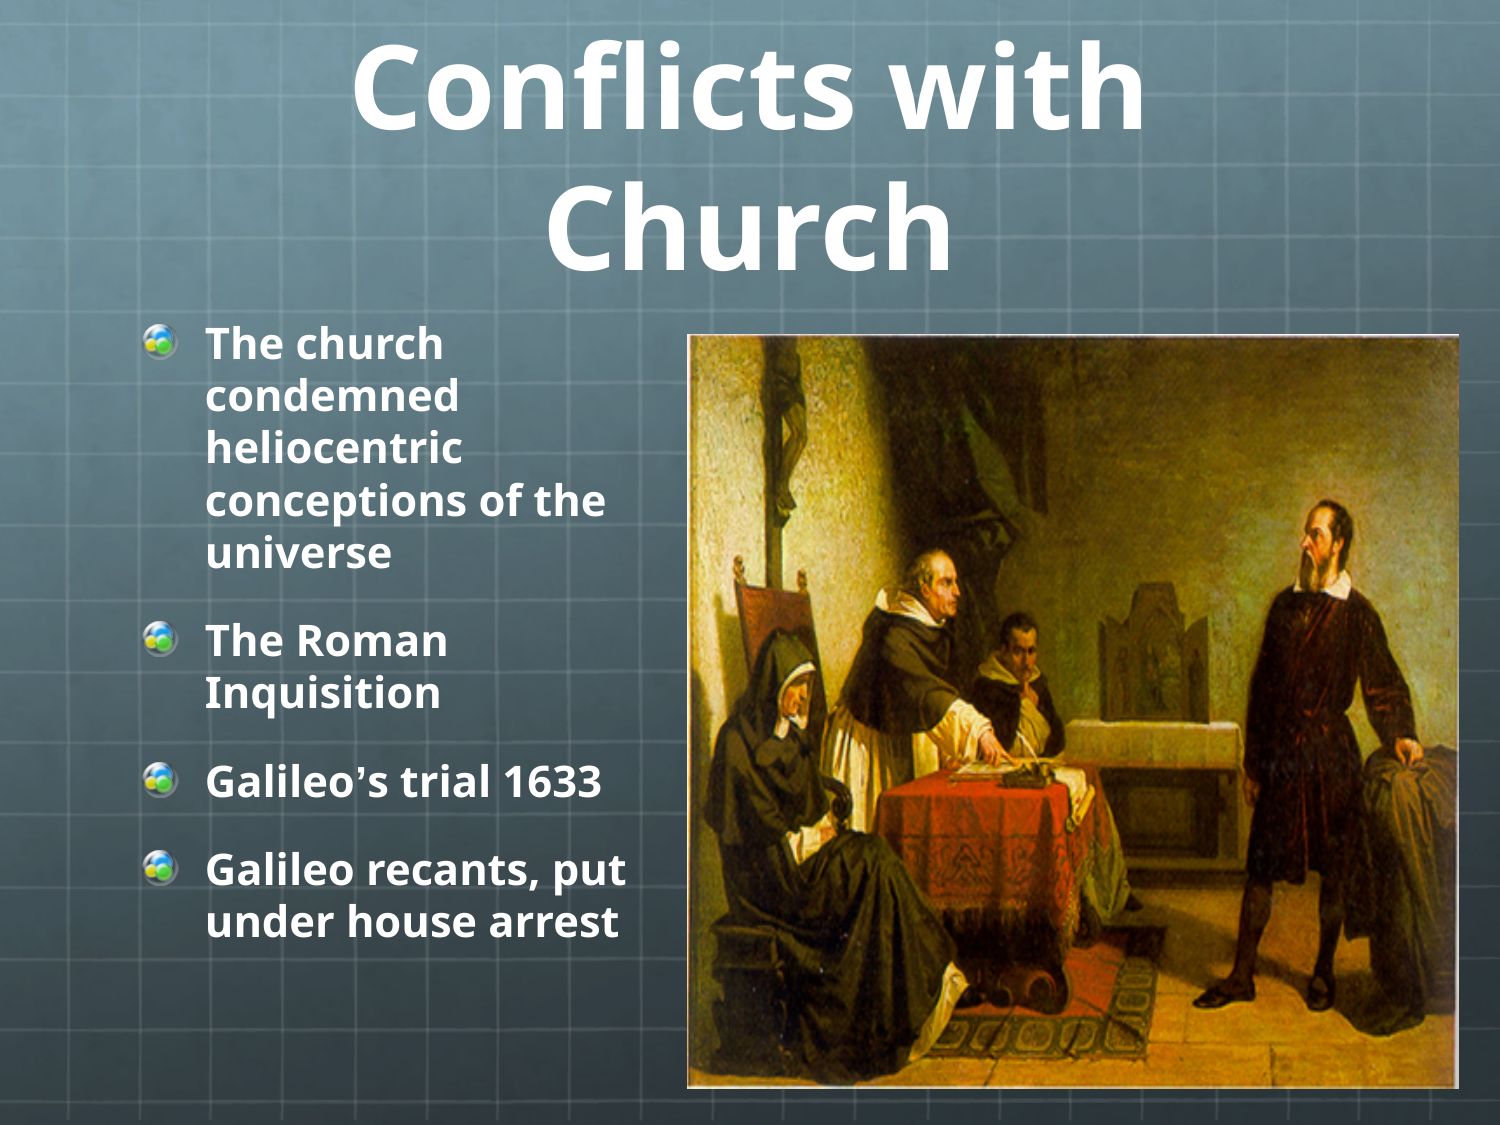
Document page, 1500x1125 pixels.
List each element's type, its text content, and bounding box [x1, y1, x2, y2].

list The church condemned heliocentric conceptions of the universe The Roman Inquisition Galileo’s trial 1633 Galileo recants, put under house arrest [127, 308, 688, 958]
title Conflicts with Church [127, 17, 1372, 289]
picture [0, 0, 1500, 1125]
